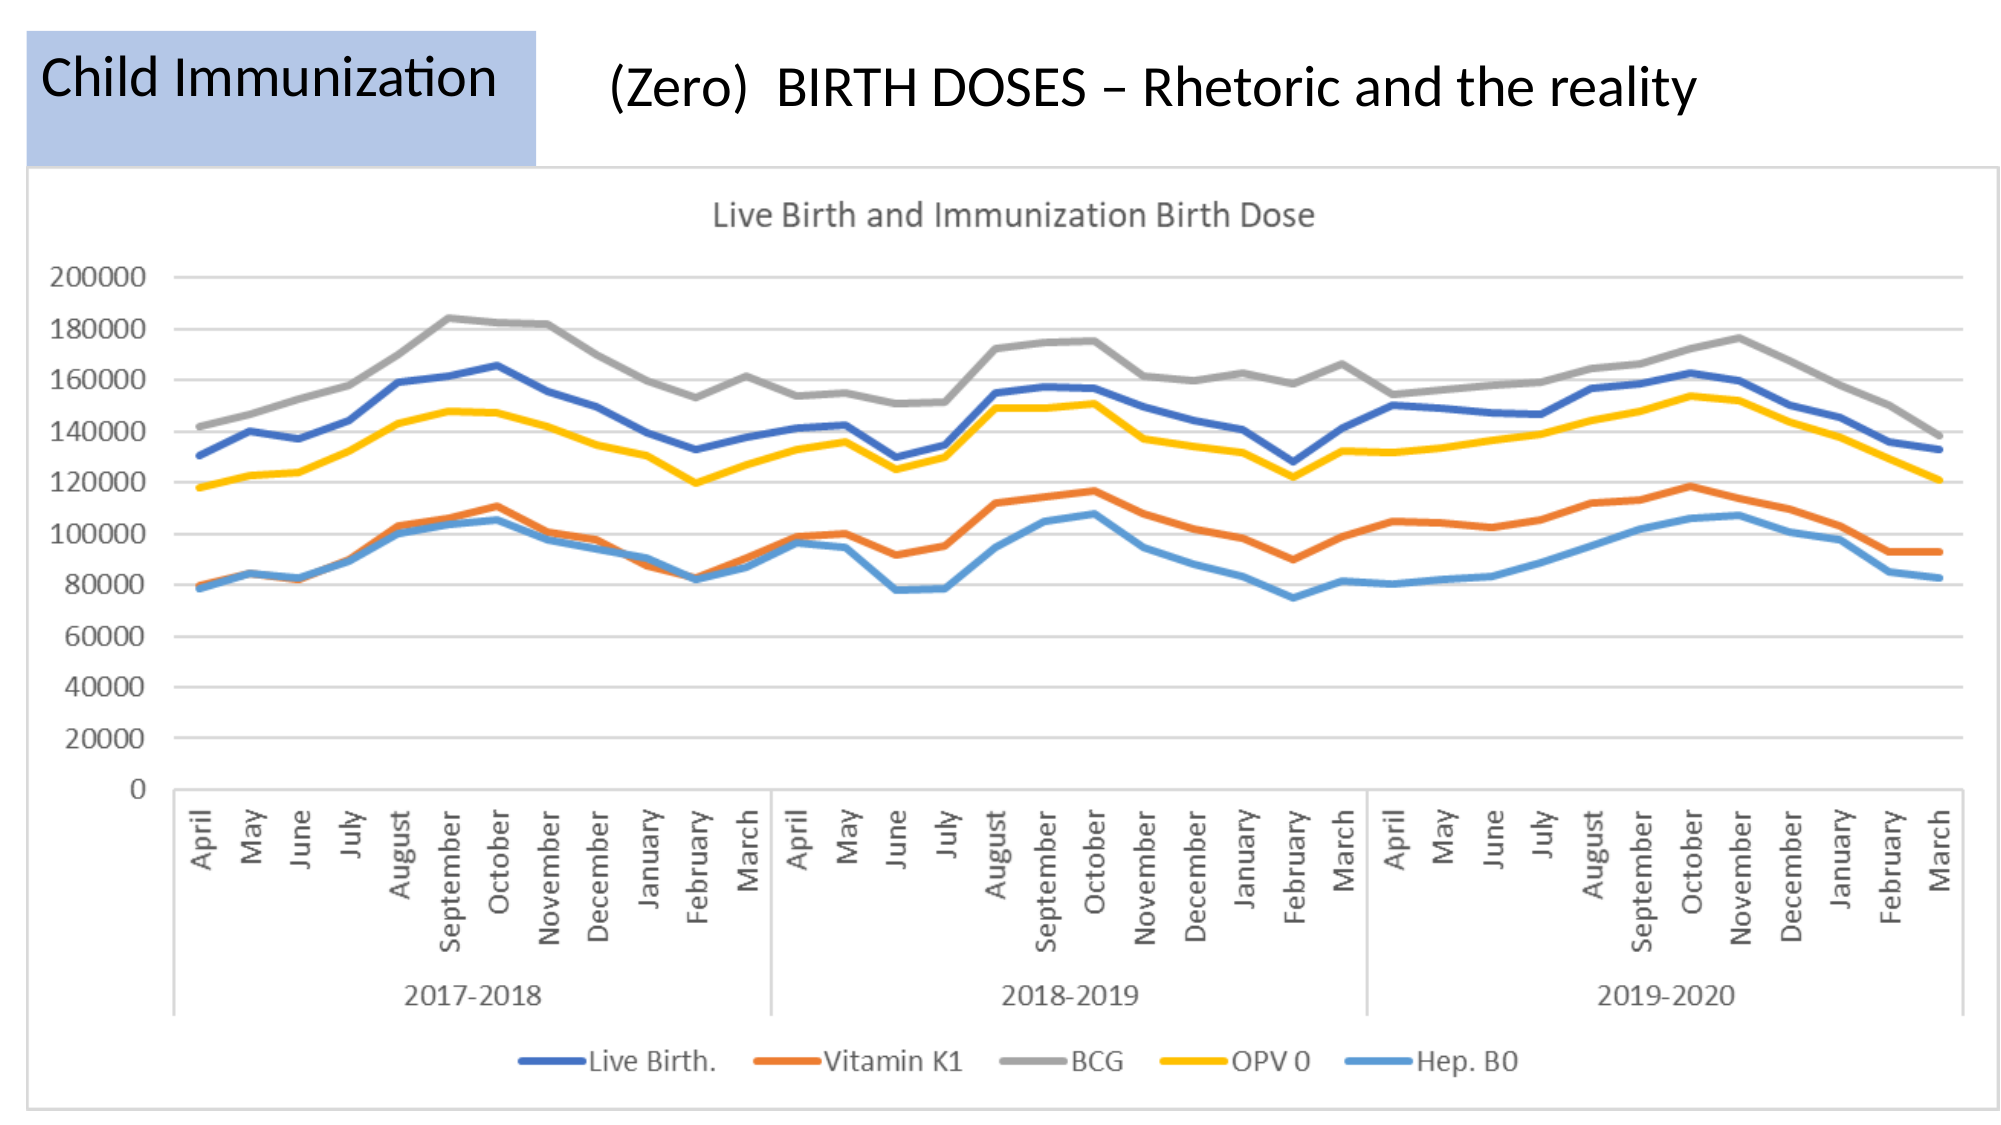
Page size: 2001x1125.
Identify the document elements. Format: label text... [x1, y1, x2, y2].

picture [26, 166, 2000, 1111]
text_box (Zero) BIRTH DOSES – Rhetoric and the reality [594, 40, 1802, 126]
text_box Child Immunization [26, 30, 537, 166]
